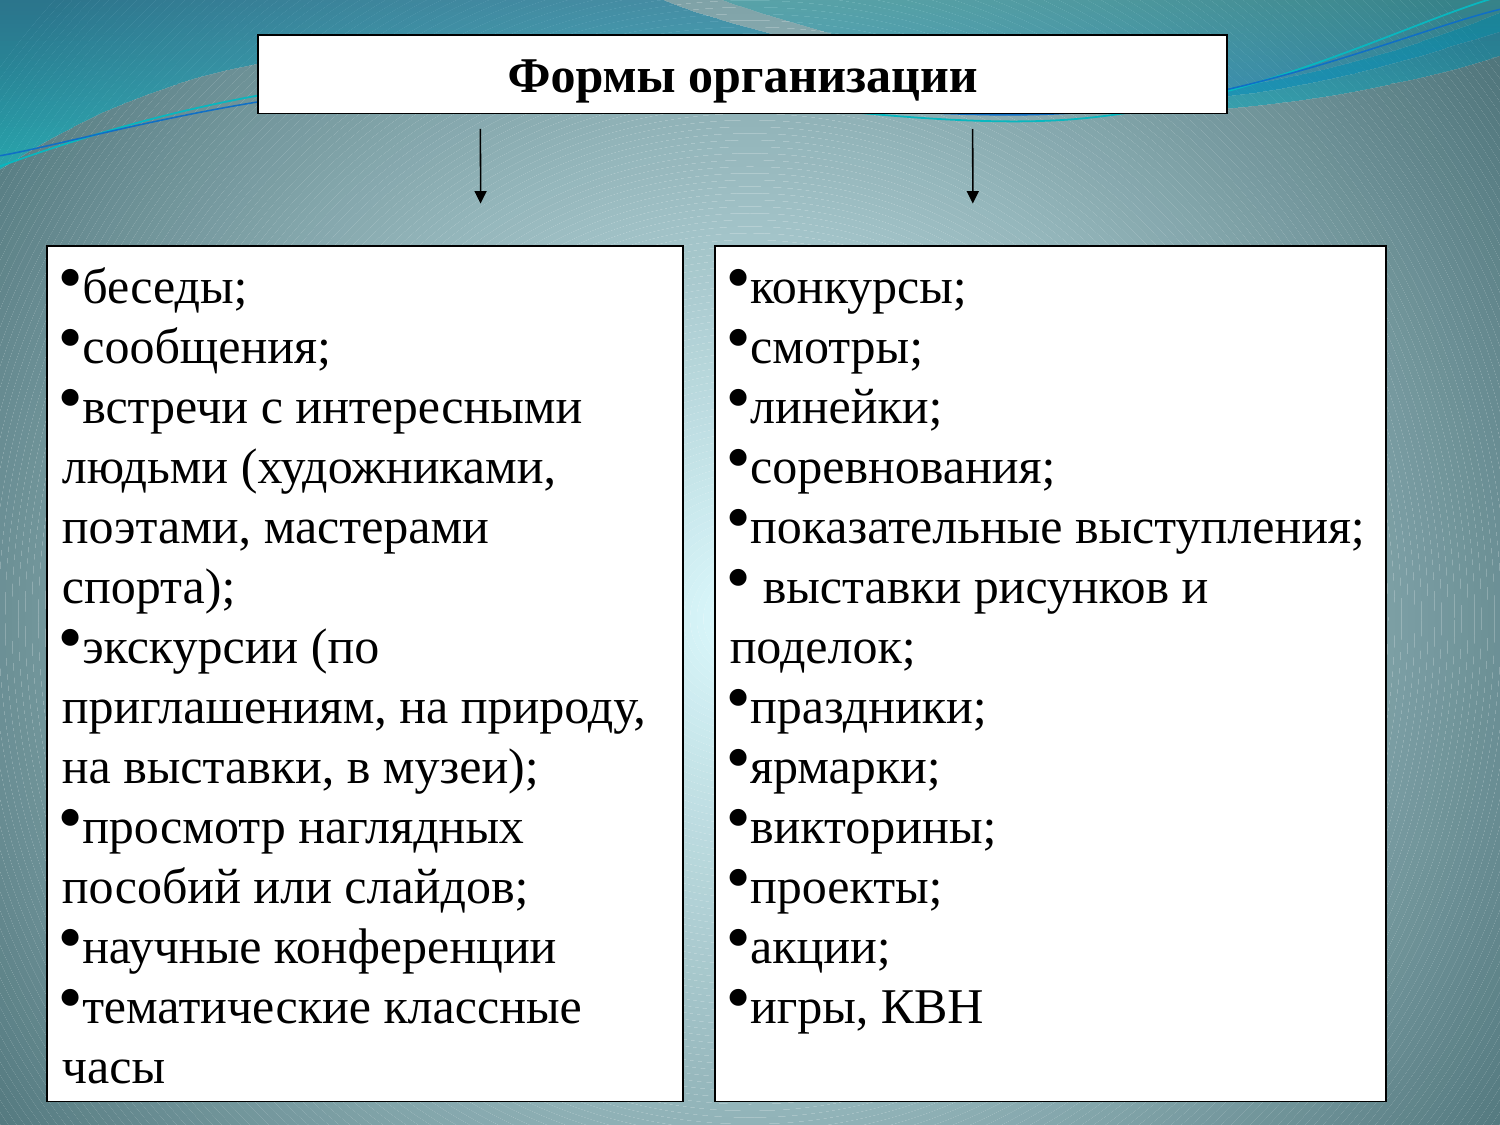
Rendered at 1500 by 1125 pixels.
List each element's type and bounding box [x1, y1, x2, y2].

text_box [46, 34, 1387, 1102]
